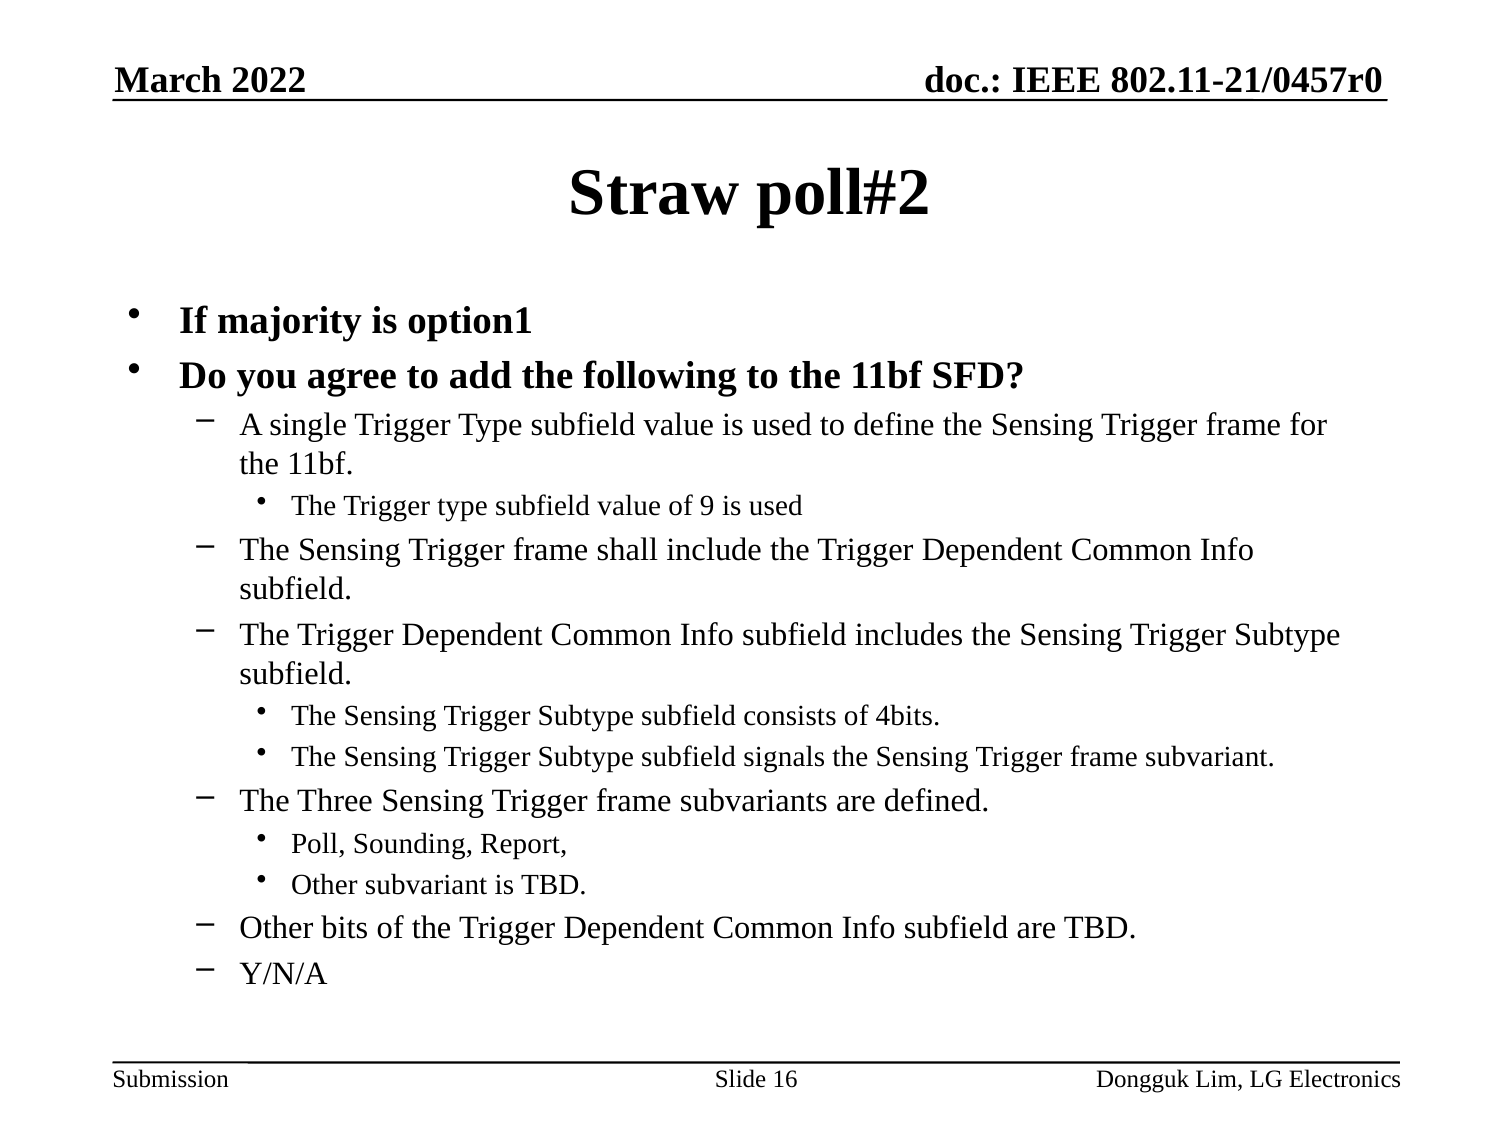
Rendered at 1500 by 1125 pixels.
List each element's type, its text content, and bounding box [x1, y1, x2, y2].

footer Dongguk Lim, LG Electronics [1092, 1061, 1402, 1093]
title Straw poll#2 [112, 112, 1388, 263]
slide_number Slide 16 [712, 1061, 800, 1093]
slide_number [114, 54, 309, 101]
list If majority is option1 Do you agree to add the following to the 11bf SFD? A single Trigger Type subfield value is used to define the Sensing Trigger frame for the 11bf. The Trigger type subfield value of 9 is used The Sensing Trigger frame shall include the Trigger Dependent Common Info subfield. The Trigger Dependent Common Info subfield includes the Sensing Trigger Subtype subfield. The Sensing Trigger Subtype subfield consists of 4bits. The Sensing Trigger Subtype subfield signals the Sensing Trigger frame subvariant. The Three Sensing Trigger frame subvariants are defined. Poll, Sounding, Report, Other subvariant is TBD. Other bits of the Trigger Dependent Common Info subfield are TBD. Y/N/A [112, 287, 1388, 1000]
